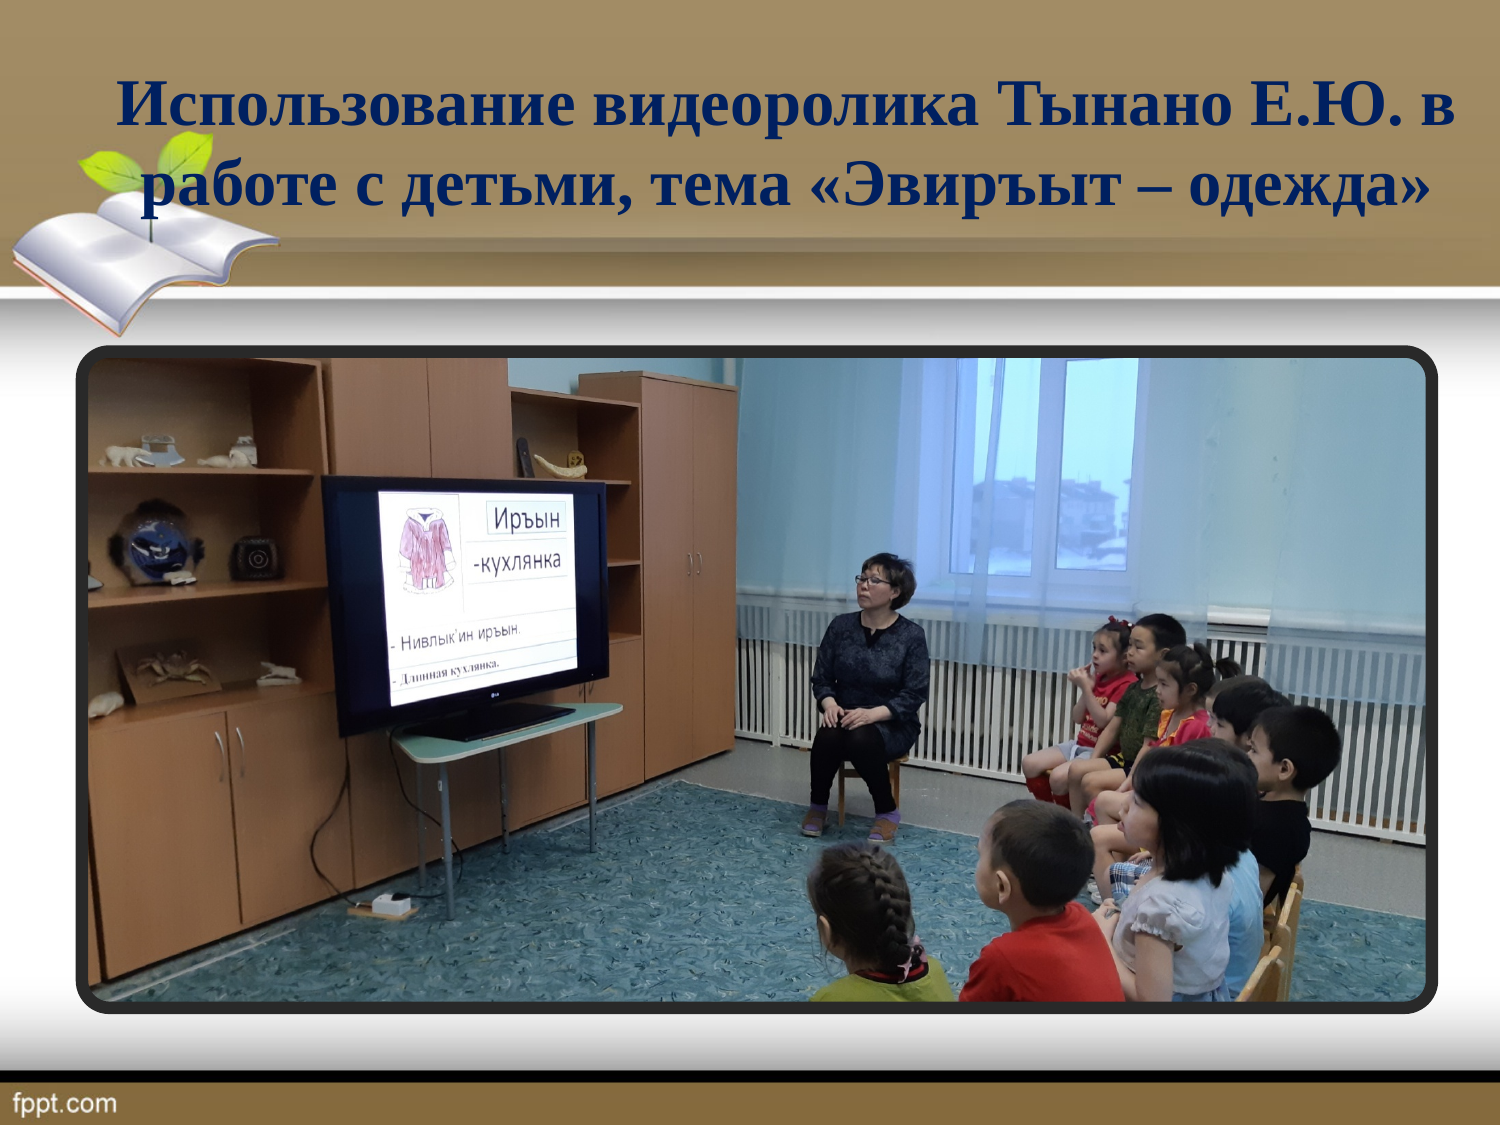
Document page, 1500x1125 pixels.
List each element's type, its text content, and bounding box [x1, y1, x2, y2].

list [81, 351, 1433, 1009]
picture [0, 0, 1500, 1125]
title Использование видеоролика Тынано Е.Ю. в работе с детьми, тема «Эвиръыт – одежда» [74, 44, 1500, 233]
